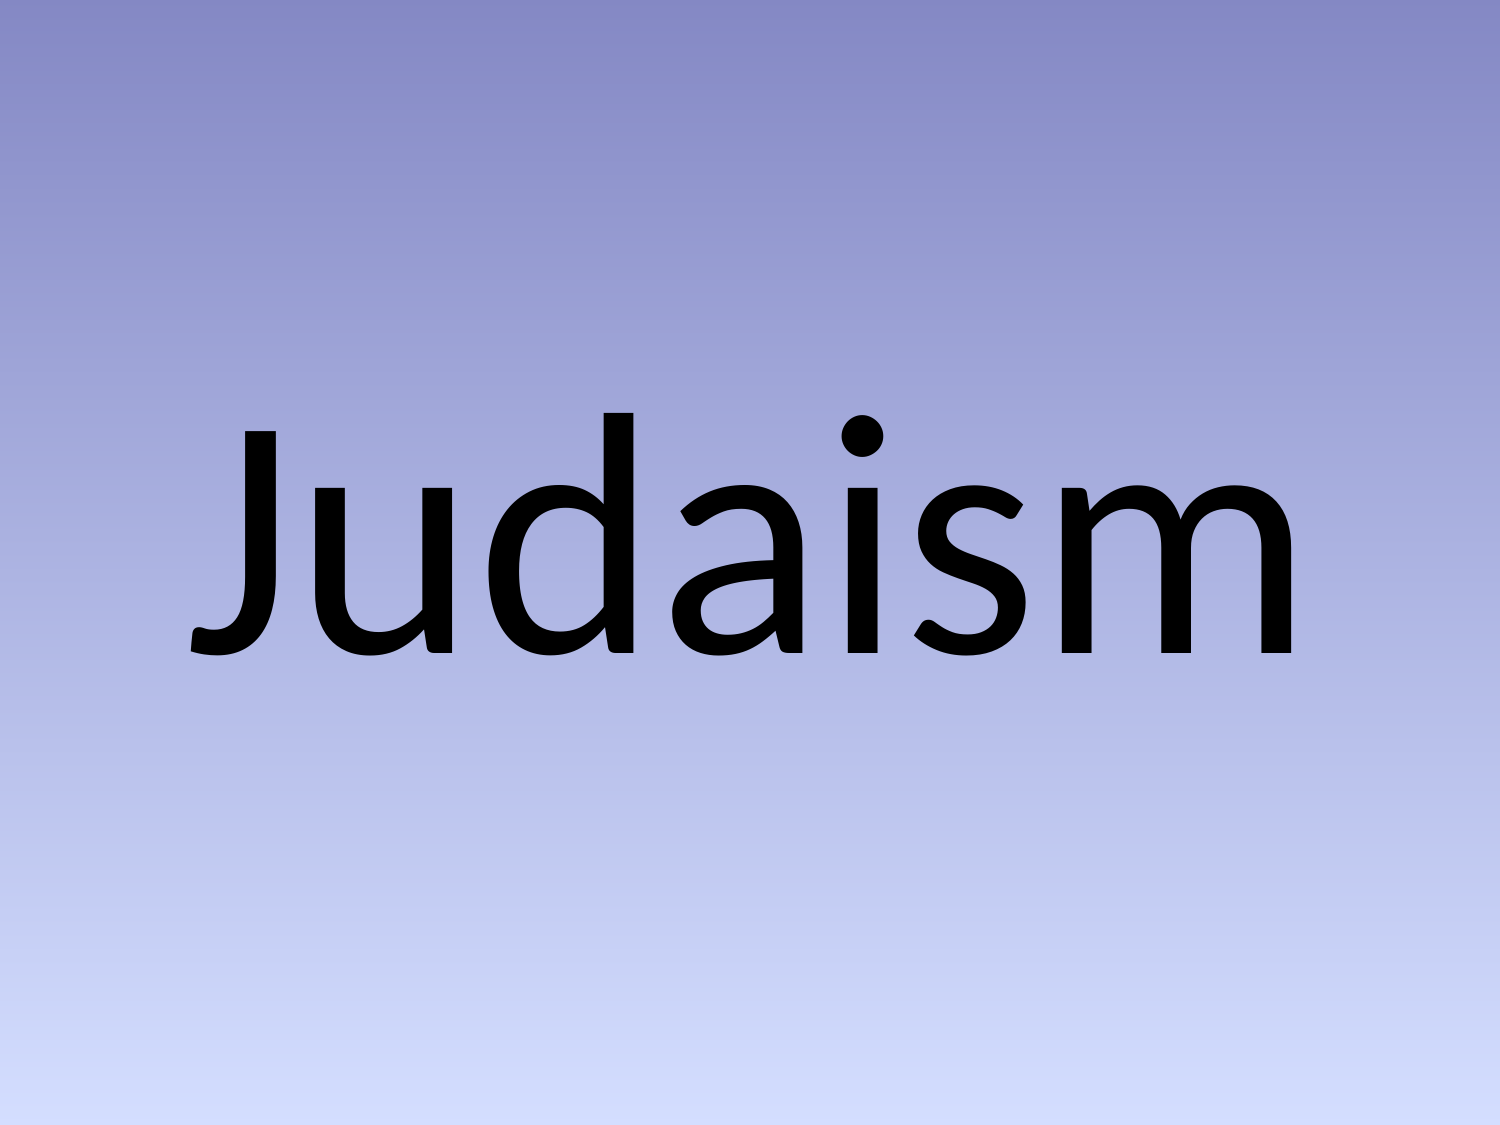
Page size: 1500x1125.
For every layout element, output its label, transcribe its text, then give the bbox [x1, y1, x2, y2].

list Judaism [74, 299, 1426, 1006]
